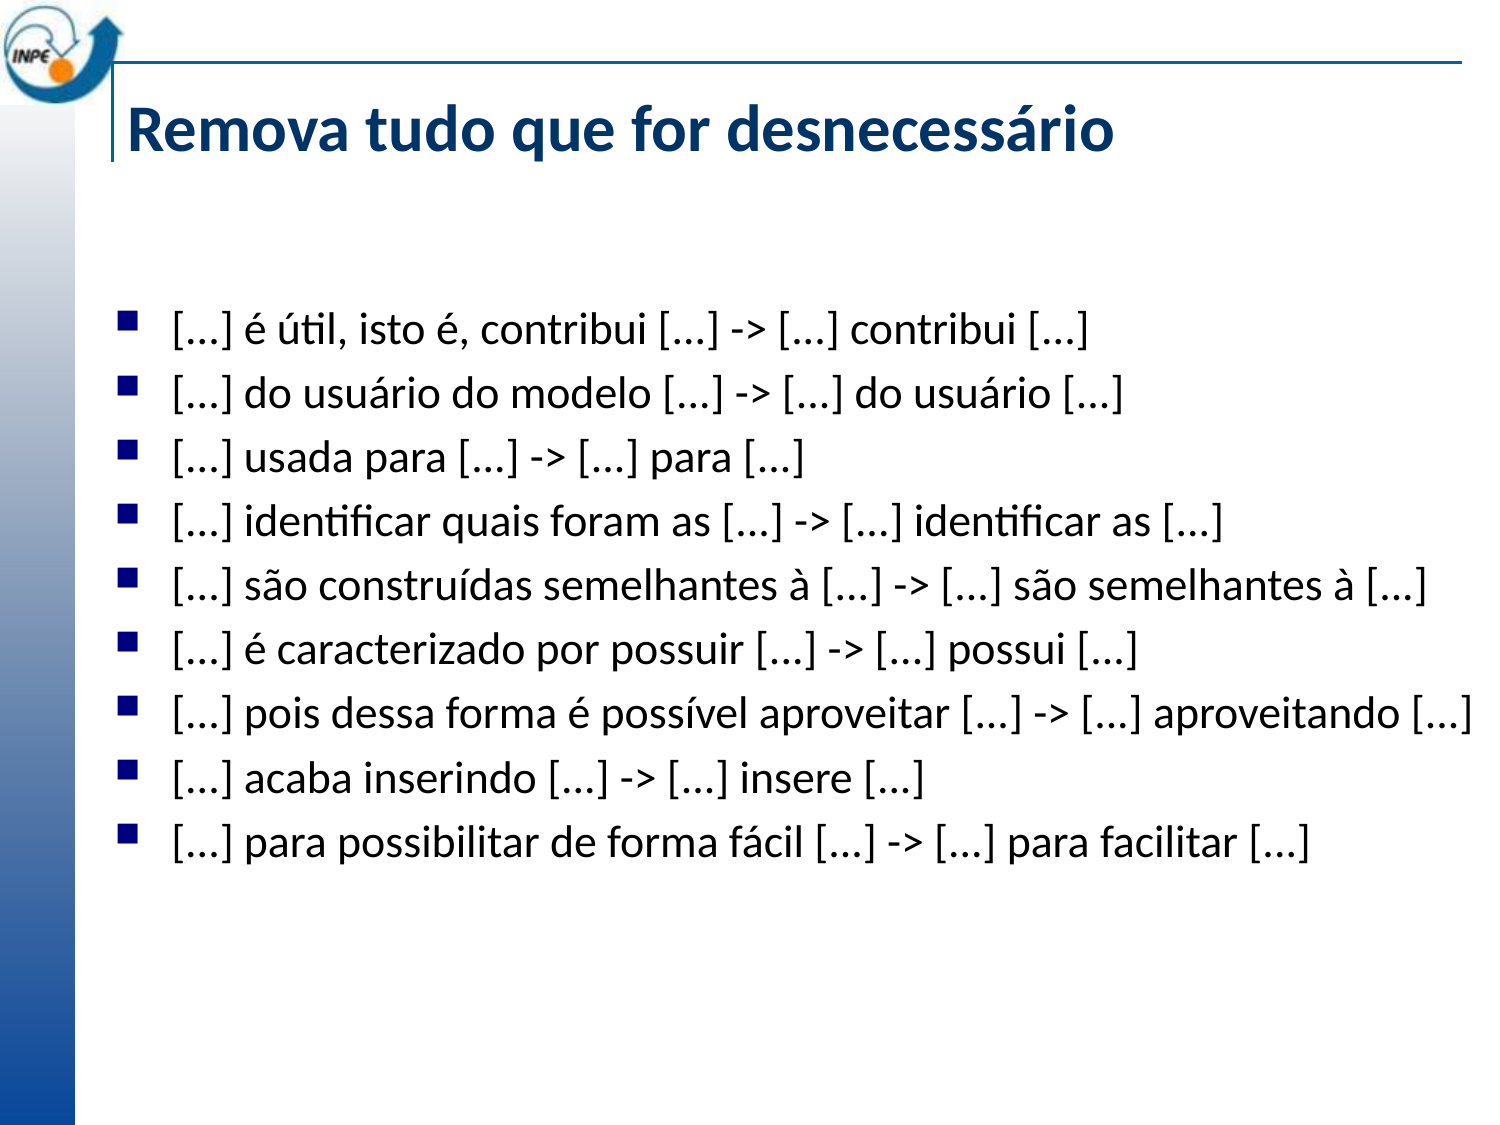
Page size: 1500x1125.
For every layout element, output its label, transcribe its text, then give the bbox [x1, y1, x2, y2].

title Remova tudo que for desnecessário [112, 62, 1450, 188]
text_box [...] é útil, isto é, contribui [...] -> [...] contribui [...] [...] do usuário do modelo [...] -> [...] do usuário [...] [...] usada para [...] -> [...] para [...] [...] identificar quais foram as [...] -> [...] identificar as [...] [...] são construídas semelhantes à [...] -> [...] são semelhantes à [...] [...] é caracterizado por possuir [...] -> [...] possui [...] [...] pois dessa forma é possível aproveitar [...] -> [...] aproveitando [...] [...] acaba inserindo [...] -> [...] insere [...] [...] para possibilitar de forma fácil [...] -> [...] para facilitar [...] [99, 290, 1500, 1083]
picture [0, 0, 125, 105]
